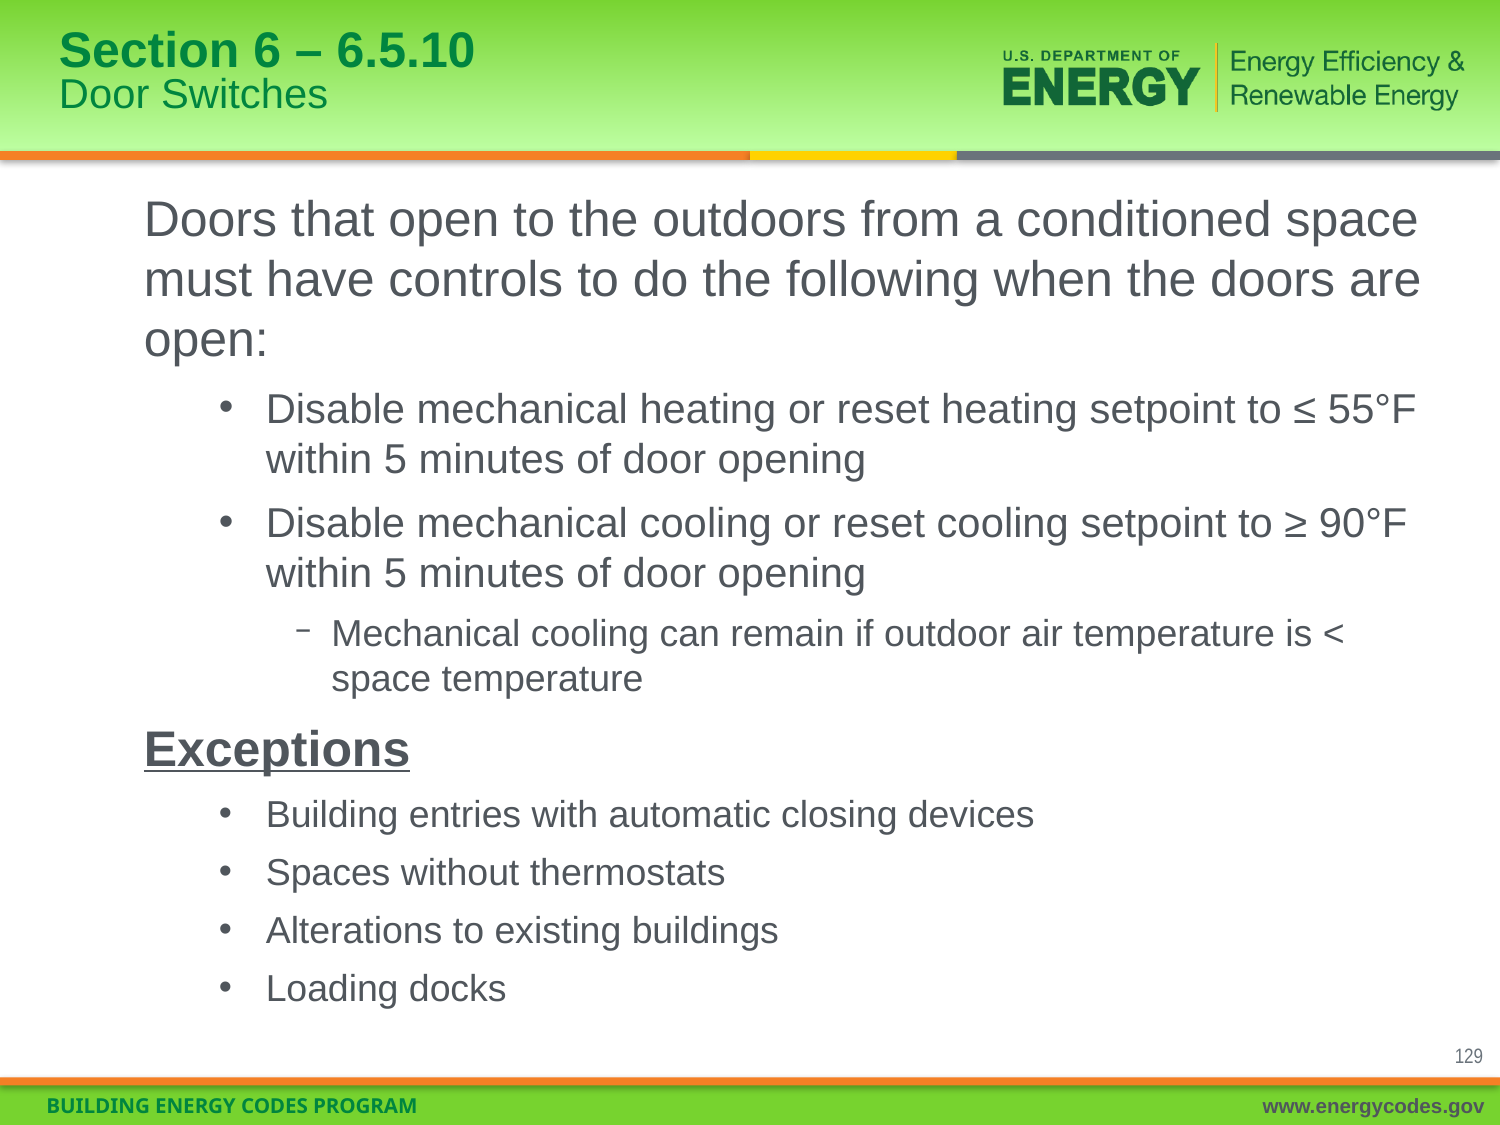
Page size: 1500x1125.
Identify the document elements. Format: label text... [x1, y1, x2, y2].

title Section 6 – 6.5.10 Door Switches [43, 2, 1448, 144]
list Doors that open to the outdoors from a conditioned space must have controls to do the following when the doors are open: Disable mechanical heating or reset heating setpoint to ≤ 55°F within 5 minutes of door opening Disable mechanical cooling or reset cooling setpoint to ≥ 90°F within 5 minutes of door opening Mechanical cooling can remain if outdoor air temperature is < space temperature Exceptions Building entries with automatic closing devices Spaces without thermostats Alterations to existing buildings Loading docks [128, 179, 1448, 1041]
